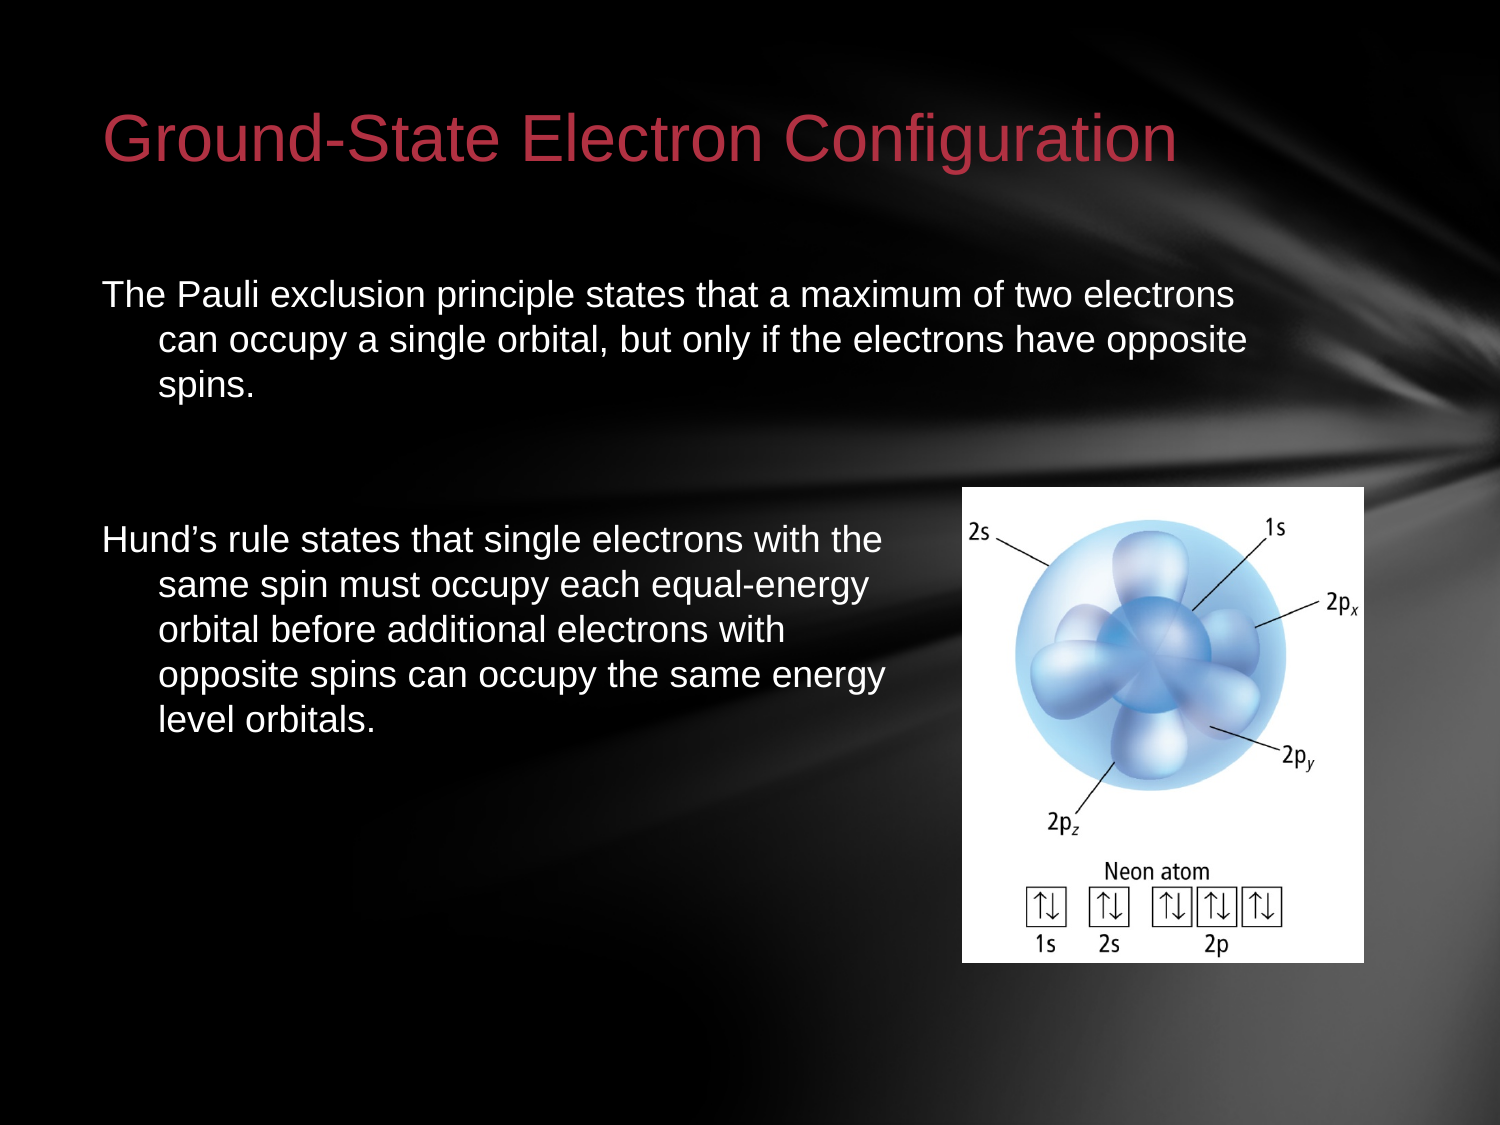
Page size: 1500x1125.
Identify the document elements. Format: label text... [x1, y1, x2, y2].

text_box The Pauli exclusion principle states that a maximum of two electrons can occupy a single orbital, but only if the electrons have opposite spins. [86, 262, 1300, 413]
text_box Hund’s rule states that single electrons with the same spin must occupy each equal-energy orbital before additional electrons with opposite spins can occupy the same energy level orbitals. [86, 507, 938, 747]
picture [962, 487, 1364, 963]
text_box Ground-State Electron Configuration [87, 87, 1300, 183]
